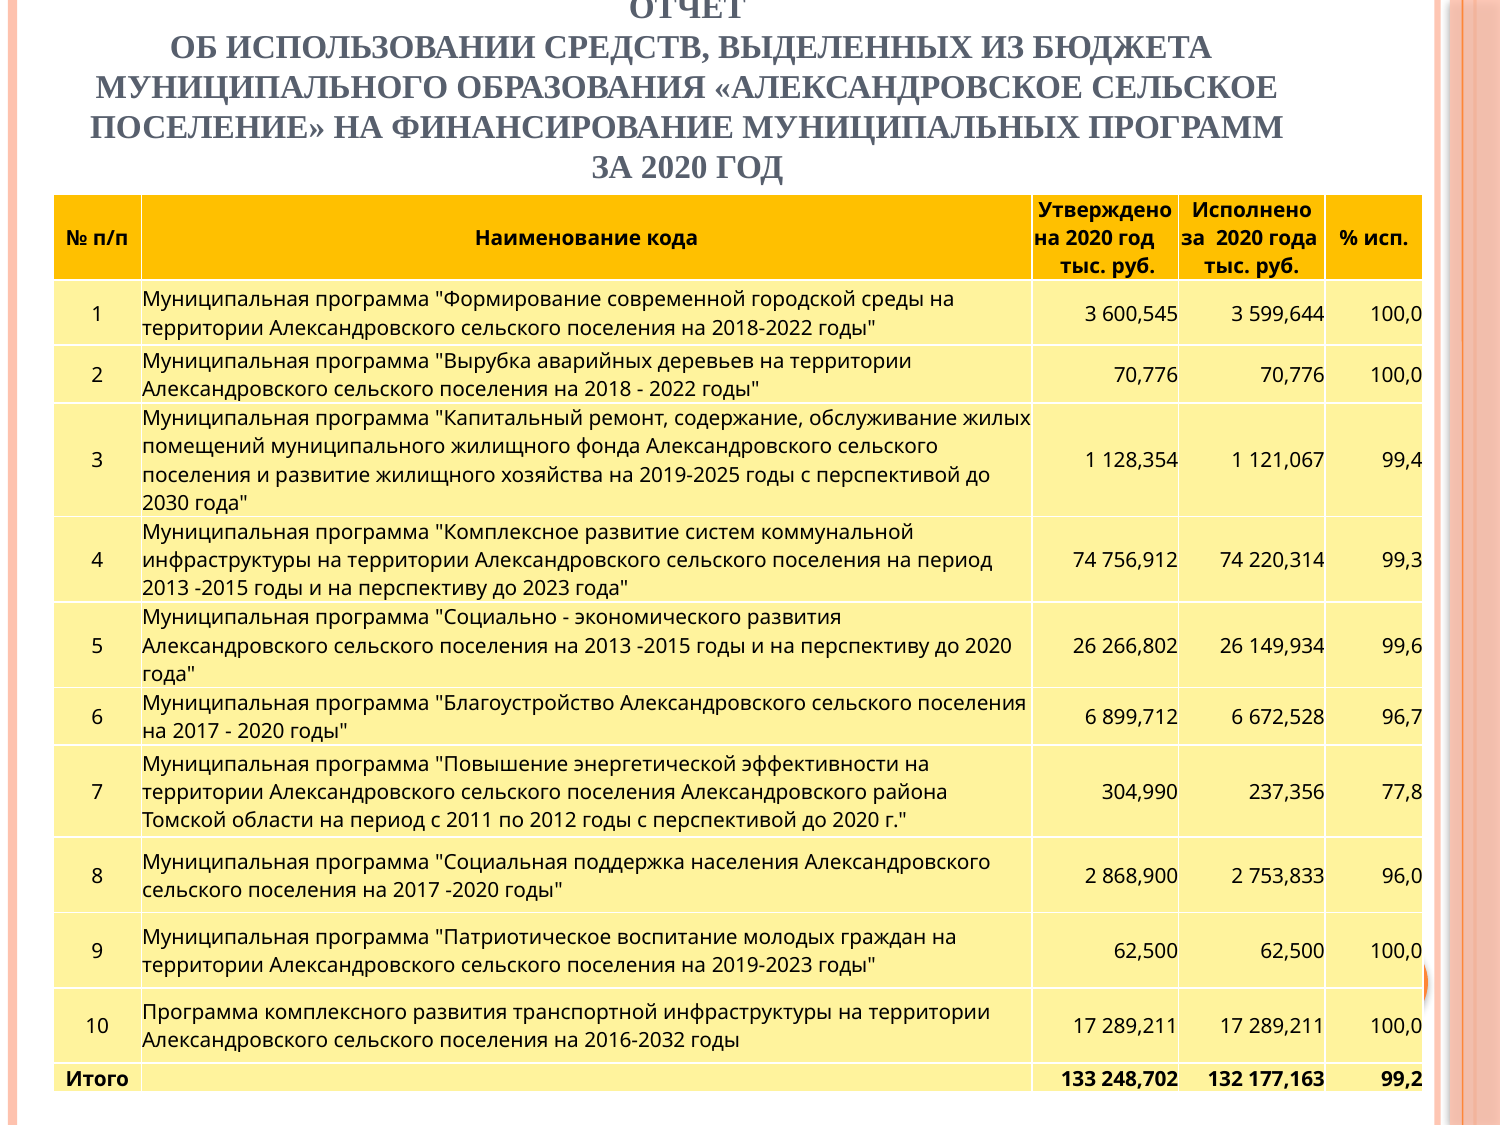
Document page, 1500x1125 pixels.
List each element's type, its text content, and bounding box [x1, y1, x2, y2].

table_cell 17 289,211 [1033, 989, 1178, 1062]
table_cell 62,500 [1179, 913, 1324, 987]
table_cell 99,6 [1326, 603, 1422, 687]
table_cell Муниципальная программа "Социально - экономического развития Александровского сельского поселения на 2013 -2015 годы и на перспективу до 2020 года" [142, 603, 1031, 687]
table_cell Муниципальная программа "Повышение энергетической эффективности на территории Александровского сельского поселения Александровского района Томской области на период с 2011 по 2012 годы с перспективой до 2020 г." [142, 746, 1031, 836]
table_cell 100,0 [1326, 913, 1422, 987]
table_cell 6 672,528 [1179, 688, 1324, 744]
table_cell 1 128,354 [1033, 404, 1178, 516]
table_cell 74 220,314 [1179, 517, 1324, 601]
table_cell 99,4 [1326, 404, 1422, 516]
table_cell 62,500 [1033, 913, 1178, 987]
table_cell Муниципальная программа "Патриотическое воспитание молодых граждан на территории Александровского сельского поселения на 2019-2023 годы" [142, 913, 1031, 987]
table_cell 96,0 [1326, 838, 1422, 912]
table_cell 4 [54, 517, 141, 601]
table_cell 3 [54, 404, 141, 516]
table_cell 1 121,067 [1179, 404, 1324, 516]
table_cell 100,0 [1326, 281, 1422, 344]
table_cell Итого [54, 1064, 141, 1091]
table_cell [142, 1064, 1031, 1091]
table_cell 6 [54, 688, 141, 744]
table_cell 8 [54, 838, 141, 912]
table_cell 5 [54, 603, 141, 687]
table_cell 99,2 [1326, 1064, 1422, 1091]
table_cell 74 756,912 [1033, 517, 1178, 601]
table_cell 100,0 [1326, 989, 1422, 1062]
table_cell 1 [54, 281, 141, 344]
table_cell 3 599,644 [1179, 281, 1324, 344]
table_cell 96,7 [1326, 688, 1422, 744]
table_cell 70,776 [1179, 346, 1324, 402]
table_cell Муниципальная программа "Капитальный ремонт, содержание, обслуживание жилых помещений муниципального жилищного фонда Александровского сельского поселения и развитие жилищного хозяйства на 2019-2025 годы с перспективой до 2030 года" [142, 404, 1031, 516]
title ОТЧЕТ об использовании средств, выделенных из бюджета муниципального образования «Александровское сельское поселение» на финансирование муниципальных программ за 2020 год [75, 45, 1300, 194]
table_header % исп. [1326, 195, 1422, 279]
table_cell 6 899,712 [1033, 688, 1178, 744]
table_header Исполнено за 2020 года тыс. руб. [1179, 195, 1324, 279]
table_cell 133 248,702 [1033, 1064, 1178, 1091]
table_cell Программа комплексного развития транспортной инфраструктуры на территории Александровского сельского поселения на 2016-2032 годы [142, 989, 1031, 1062]
table_cell Муниципальная программа "Социальная поддержка населения Александровского сельского поселения на 2017 -2020 годы" [142, 838, 1031, 912]
table_cell 2 868,900 [1033, 838, 1178, 912]
table_cell 7 [54, 746, 141, 836]
table_header № п/п [54, 195, 141, 279]
table_cell Муниципальная программа "Формирование современной городской среды на территории Александровского сельского поселения на 2018-2022 годы" [142, 281, 1031, 344]
table_cell 132 177,163 [1179, 1064, 1324, 1091]
table_cell 237,356 [1179, 746, 1324, 836]
table_cell 2 [54, 346, 141, 402]
table_cell 26 266,802 [1033, 603, 1178, 687]
table_header Наименование кода [142, 195, 1031, 279]
table_cell 70,776 [1033, 346, 1178, 402]
table_cell 26 149,934 [1179, 603, 1324, 687]
table_cell 17 289,211 [1179, 989, 1324, 1062]
table_header Утверждено на 2020 год тыс. руб. [1033, 195, 1178, 279]
table_cell 77,8 [1326, 746, 1422, 836]
table_cell 9 [54, 913, 141, 987]
table_cell 100,0 [1326, 346, 1422, 402]
table_cell 2 753,833 [1179, 838, 1324, 912]
table_cell 10 [54, 989, 141, 1062]
table_cell 99,3 [1326, 517, 1422, 601]
table_cell Муниципальная программа "Вырубка аварийных деревьев на территории Александровского сельского поселения на 2018 - 2022 годы" [142, 346, 1031, 402]
table_cell 304,990 [1033, 746, 1178, 836]
table_cell Муниципальная программа "Комплексное развитие систем коммунальной инфраструктуры на территории Александровского сельского поселения на период 2013 -2015 годы и на перспективу до 2023 года" [142, 517, 1031, 601]
table_cell Муниципальная программа "Благоустройство Александровского сельского поселения на 2017 - 2020 годы" [142, 688, 1031, 744]
table_cell 3 600,545 [1033, 281, 1178, 344]
